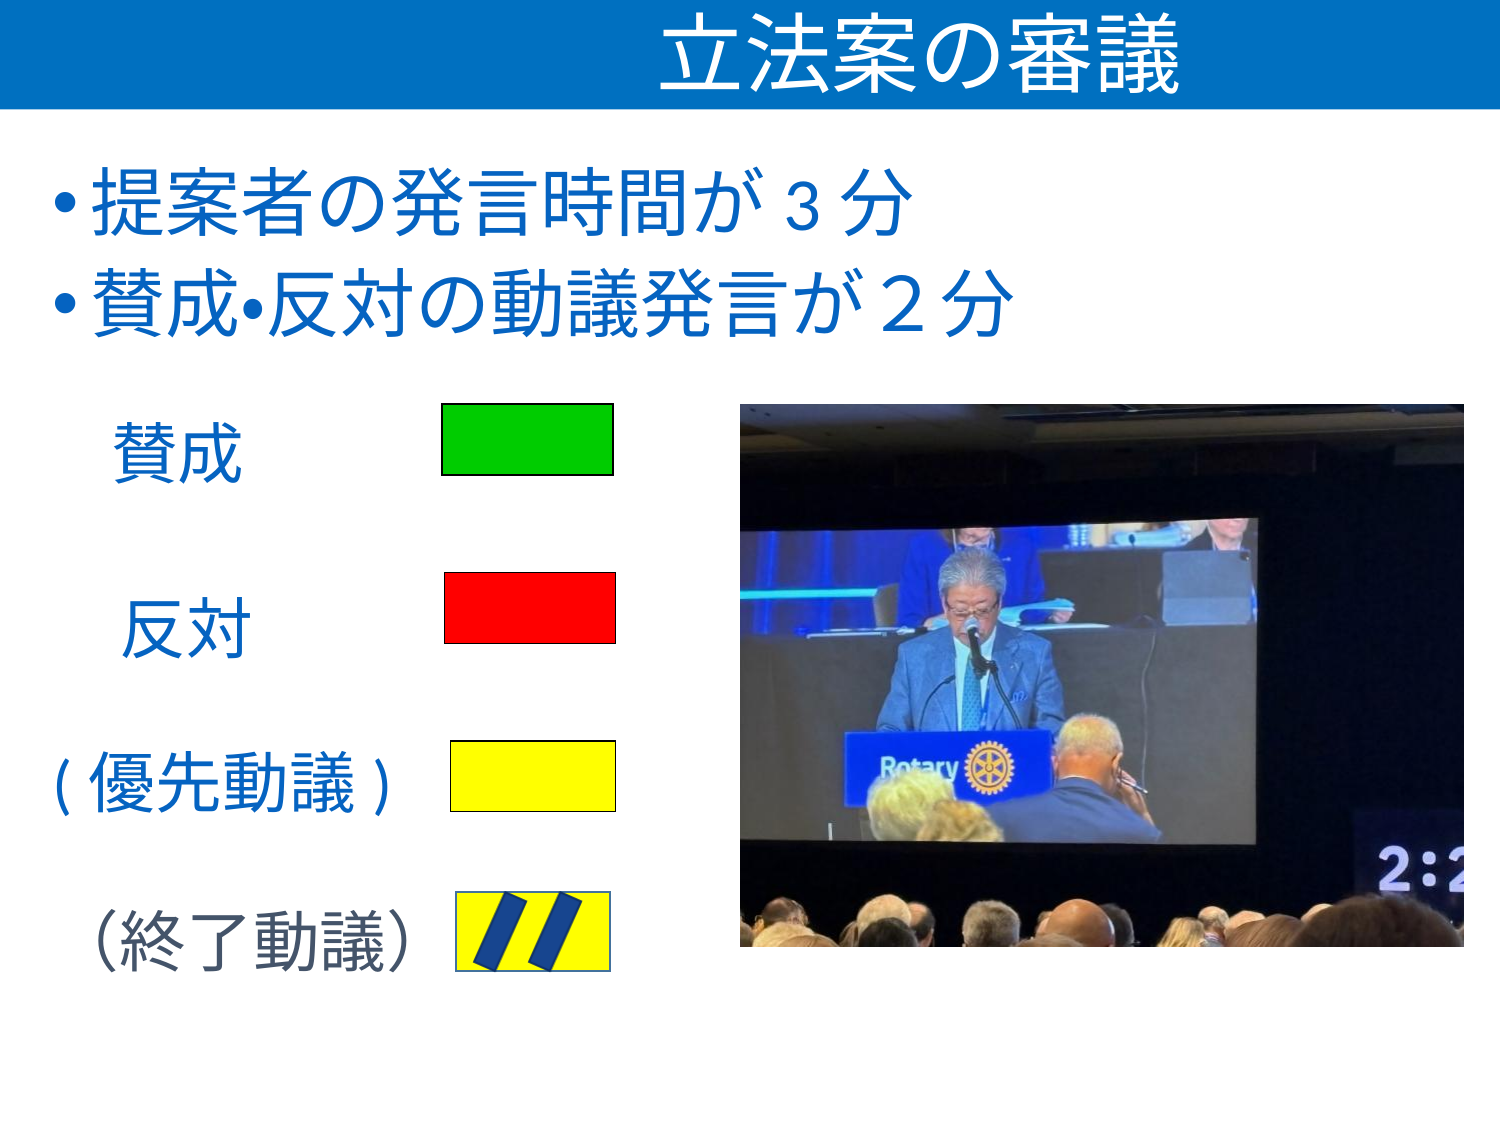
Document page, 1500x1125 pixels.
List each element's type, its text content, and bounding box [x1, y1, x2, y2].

text_box [444, 572, 616, 644]
text_box [583, 891, 611, 972]
picture [740, 404, 1464, 947]
text_box 立法案の審議 [0, 0, 1500, 110]
text_box [441, 404, 613, 475]
text_box [455, 891, 472, 972]
picture [472, 890, 583, 973]
text_box 提案者の発言時間が3分 賛成・反対の動議発言が２分 賛成 反対 (優先動議) （終了動議） [38, 157, 1035, 1069]
text_box [450, 740, 616, 812]
